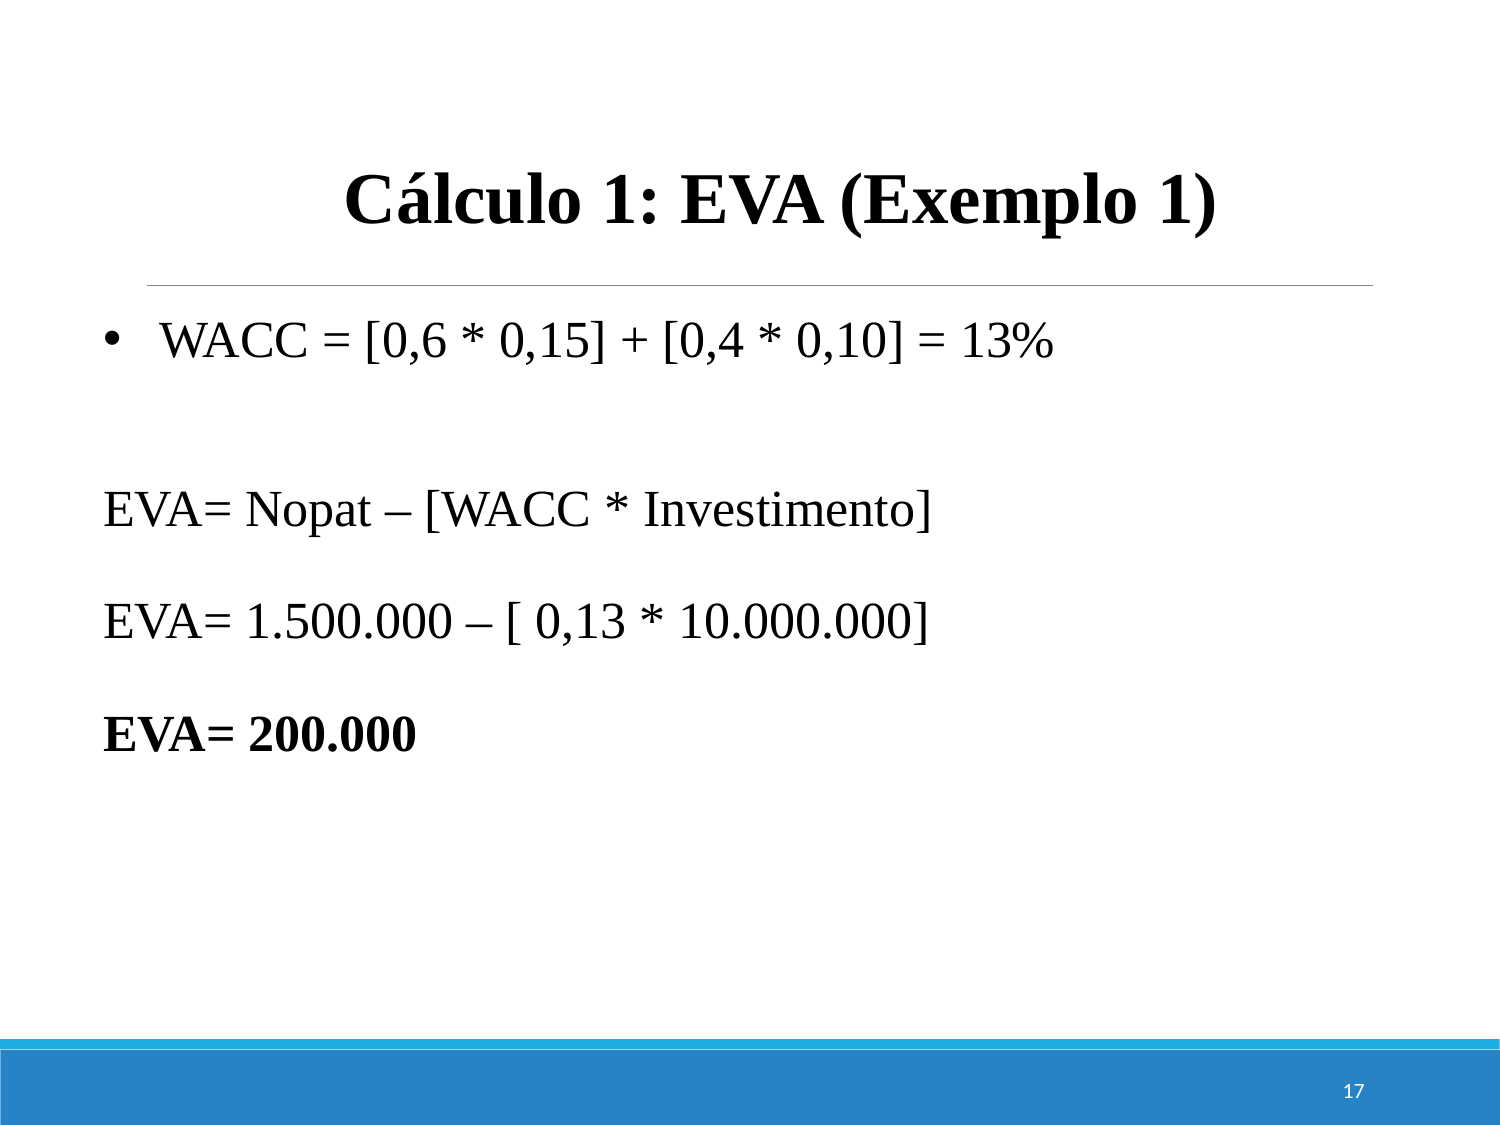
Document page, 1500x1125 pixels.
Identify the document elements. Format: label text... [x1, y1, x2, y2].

text_box [88, 278, 786, 305]
text_box WACC = [0,6 * 0,15] + [0,4 * 0,10] = 13% EVA= Nopat – [WACC * Investimento] EVA= 1.500.000 – [ 0,13 * 10.000.000] EVA= 200.000 [88, 305, 1400, 1125]
text_box Cálculo 1: EVA (Exemplo 1) [135, 83, 1388, 248]
